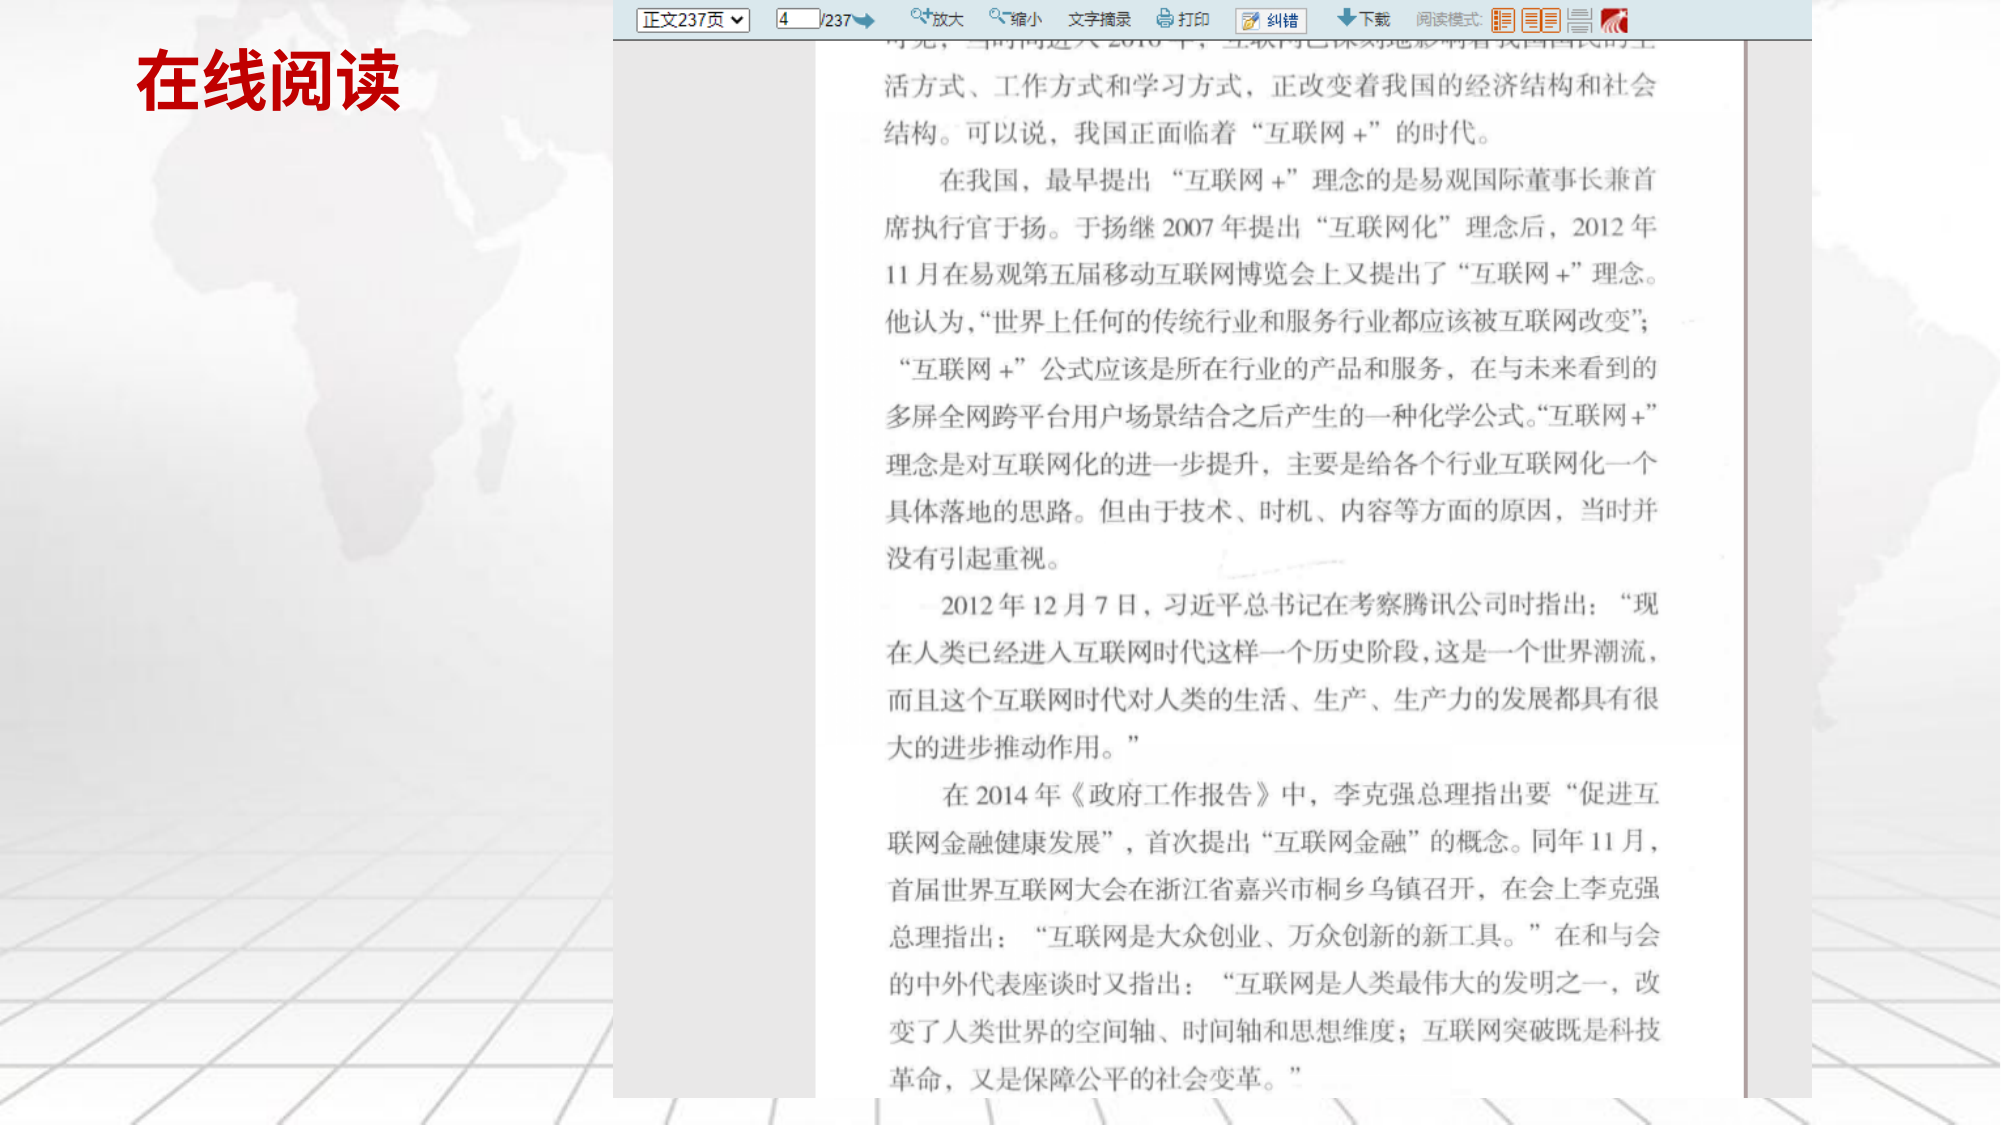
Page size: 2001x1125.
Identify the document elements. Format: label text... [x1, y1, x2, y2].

picture [0, 0, 2001, 1125]
text_box 在线阅读 [0, 0, 538, 159]
